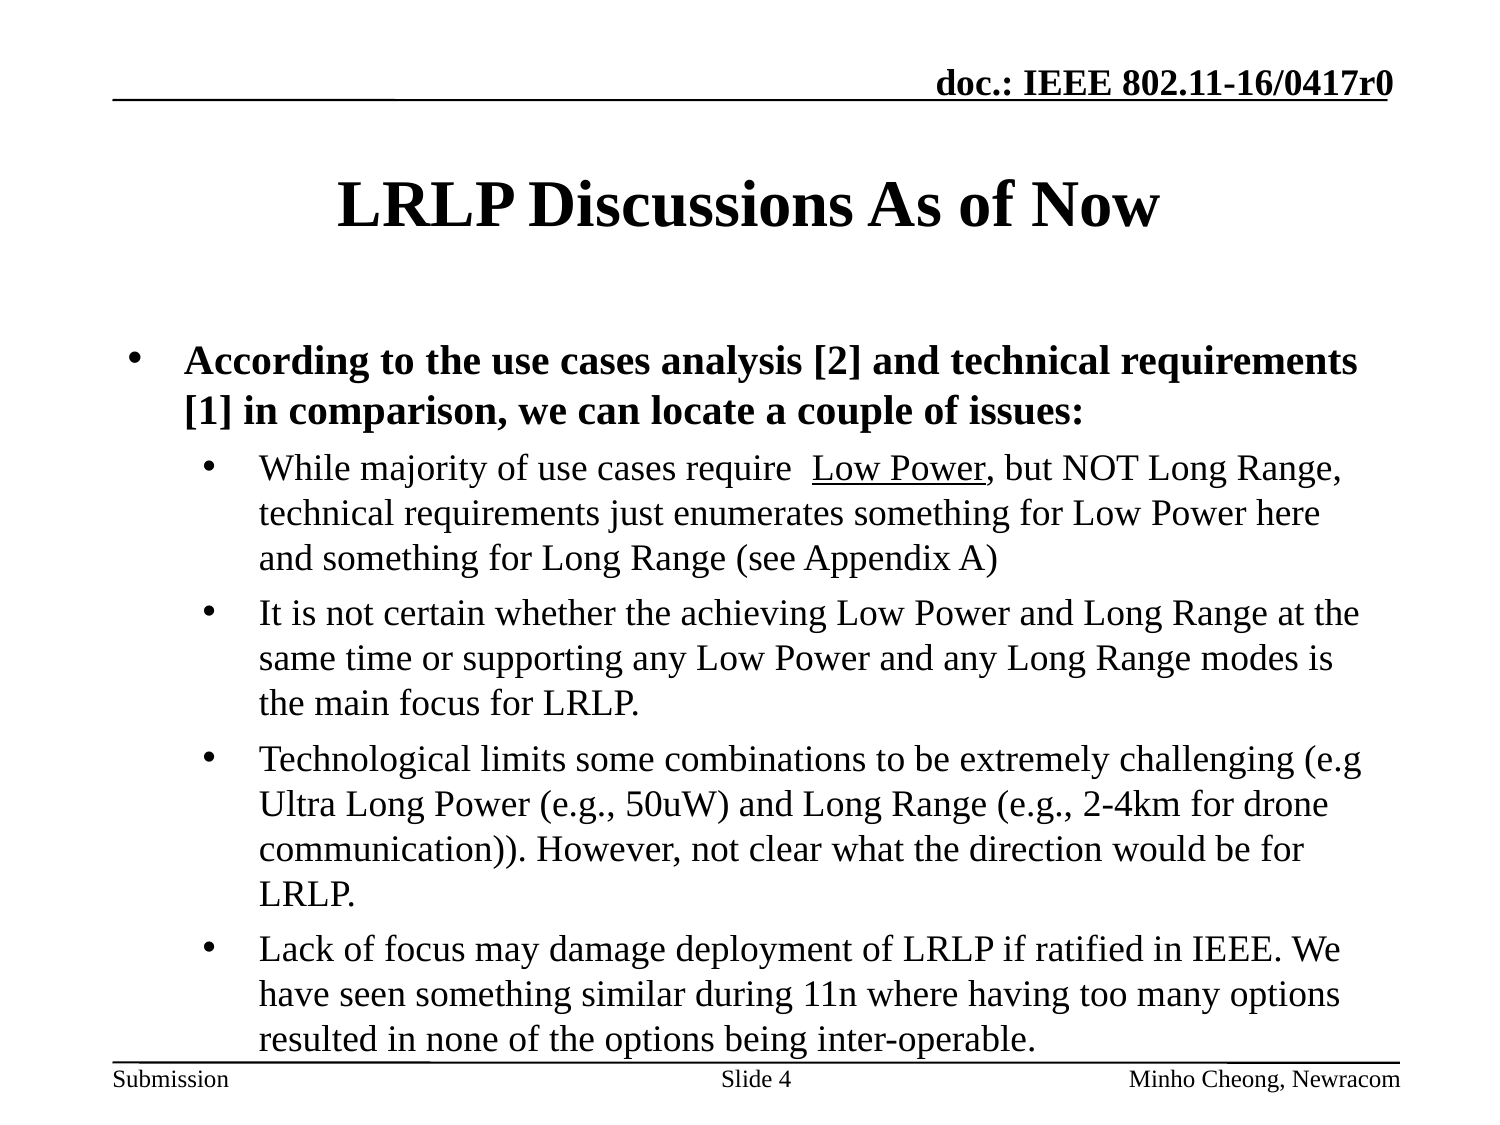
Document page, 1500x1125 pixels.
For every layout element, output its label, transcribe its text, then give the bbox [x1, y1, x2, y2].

list According to the use cases analysis [2] and technical requirements [1] in comparison, we can locate a couple of issues: While majority of use cases require Low Power, but NOT Long Range, technical requirements just enumerates something for Low Power here and something for Long Range (see Appendix A) It is not certain whether the achieving Low Power and Long Range at the same time or supporting any Low Power and any Long Range modes is the main focus for LRLP. Technological limits some combinations to be extremely challenging (e.g Ultra Long Power (e.g., 50uW) and Long Range (e.g., 2-4km for drone communication)). However, not clear what the direction would be for LRLP. Lack of focus may damage deployment of LRLP if ratified in IEEE. We have seen something similar during 11n where having too many options resulted in none of the options being inter-operable. [112, 324, 1388, 1000]
slide_number Slide 4 [712, 1061, 800, 1123]
title LRLP Discussions As of Now [112, 112, 1388, 288]
footer Minho Cheong, Newracom [878, 1061, 1402, 1093]
